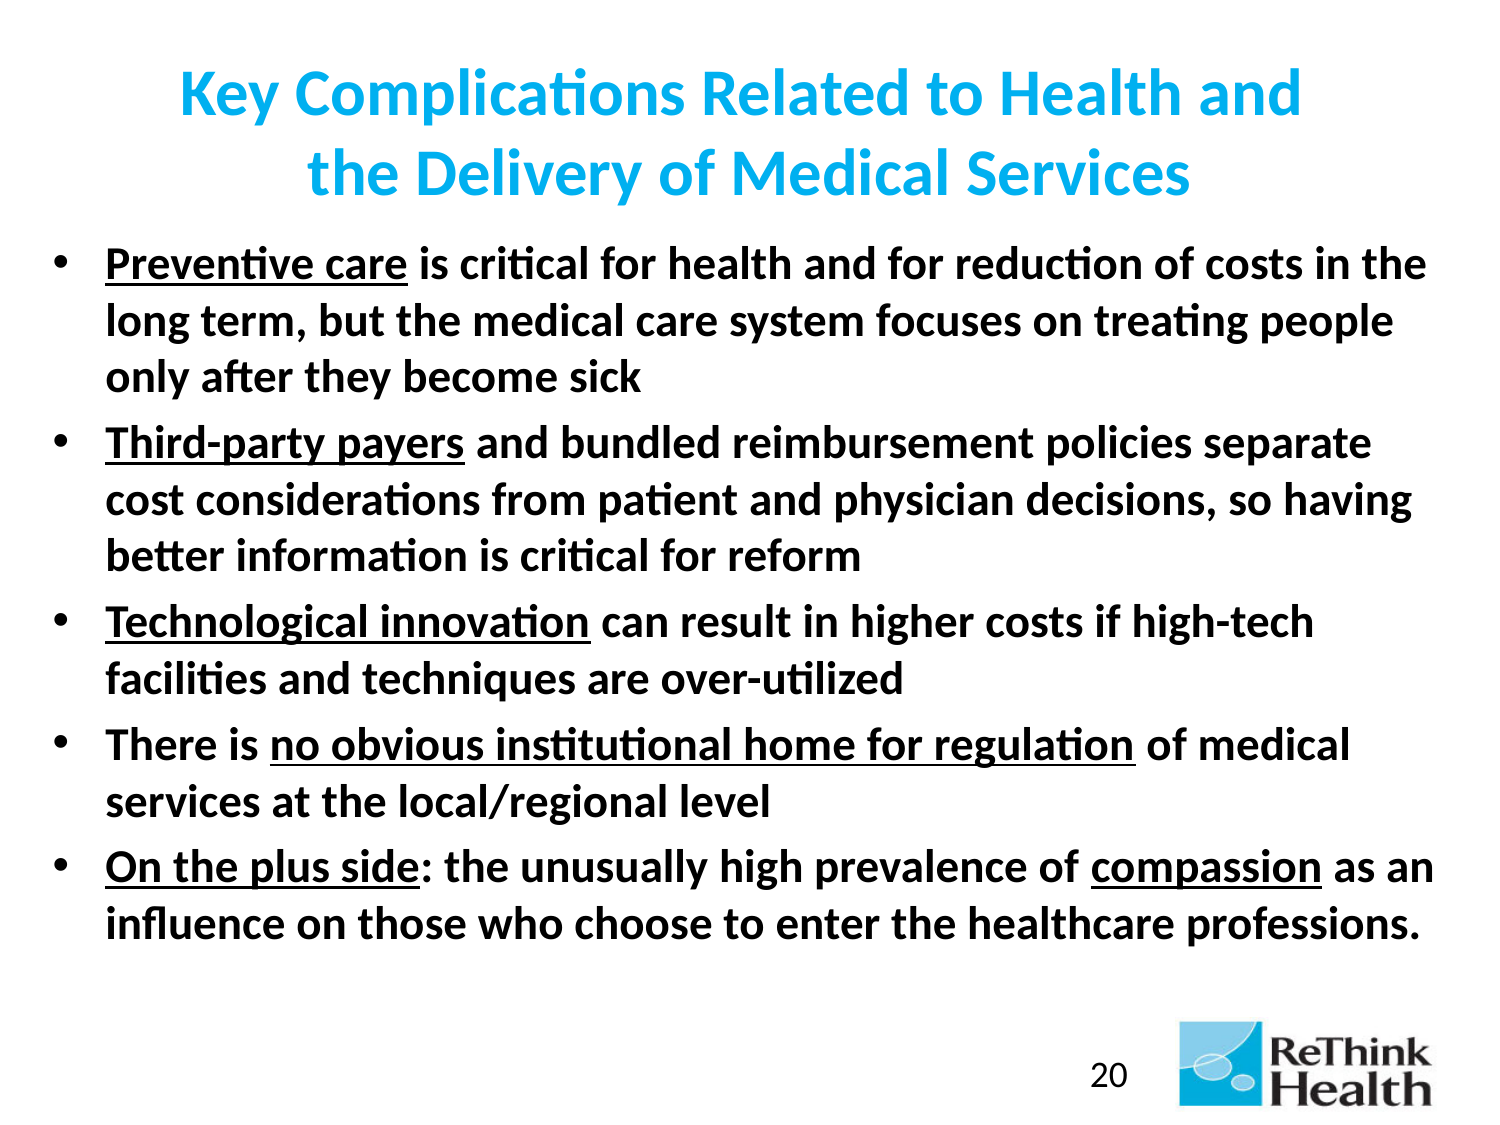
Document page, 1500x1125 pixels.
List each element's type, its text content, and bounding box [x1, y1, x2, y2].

list Preventive care is critical for health and for reduction of costs in the long term, but the medical care system focuses on treating people only after they become sick Third-party payers and bundled reimbursement policies separate cost considerations from patient and physician decisions, so having better information is critical for reform Technological innovation can result in higher costs if high-tech facilities and techniques are over-utilized There is no obvious institutional home for regulation of medical services at the local/regional level On the plus side: the unusually high prevalence of compassion as an influence on those who choose to enter the healthcare professions. [37, 224, 1450, 1013]
slide_number 20 [1074, 1042, 1425, 1103]
picture [1175, 1017, 1438, 1113]
title Key Complications Related to Health and the Delivery of Medical Services [75, 45, 1425, 213]
